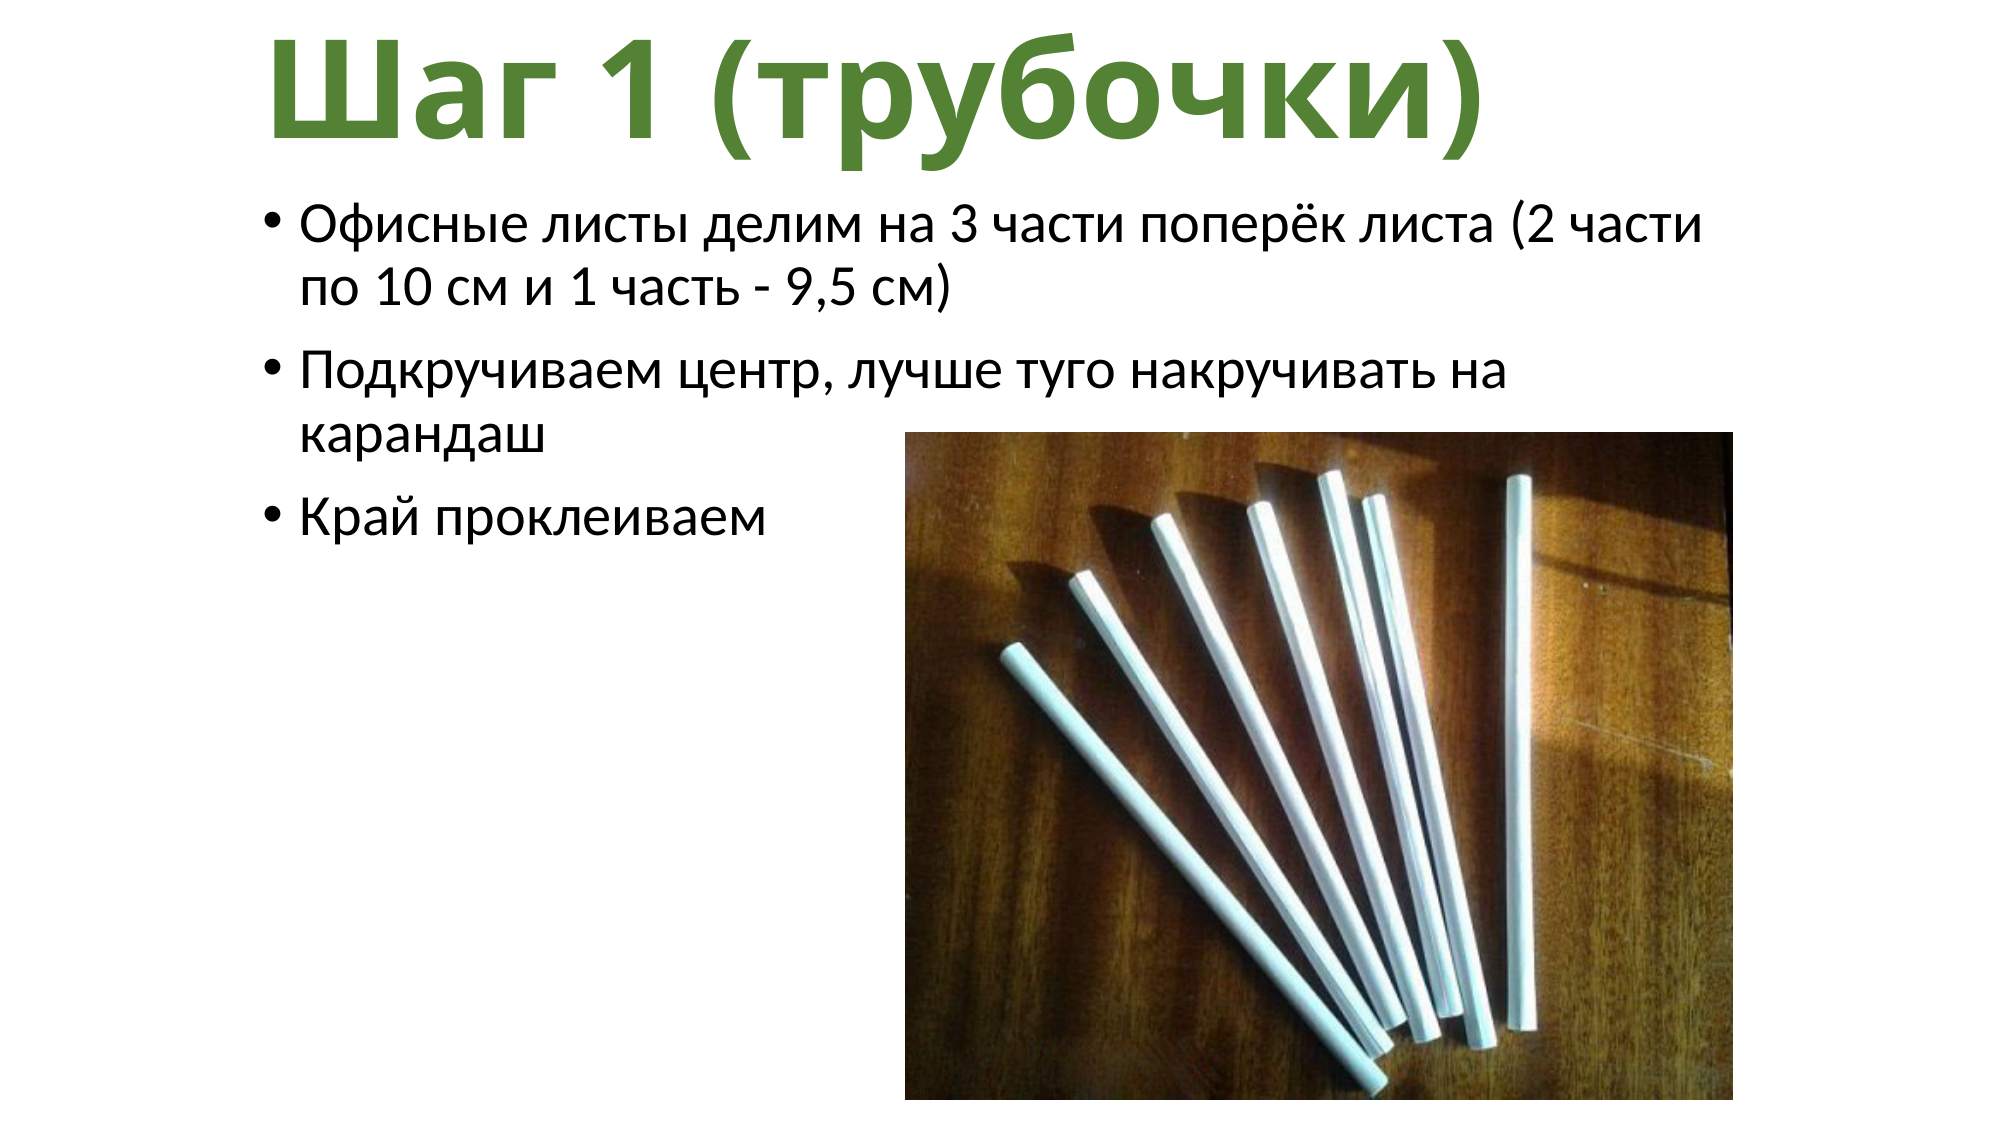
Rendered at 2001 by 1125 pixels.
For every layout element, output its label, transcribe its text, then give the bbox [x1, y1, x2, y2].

title Шаг 1 (трубочки) [247, 0, 1750, 184]
list Офисные листы делим на 3 части поперёк листа (2 части по 10 см и 1 часть - 9,5 см) Подкручиваем центр, лучше туго накручивать на карандаш Край проклеиваем [247, 184, 1750, 927]
picture [905, 432, 1733, 1100]
